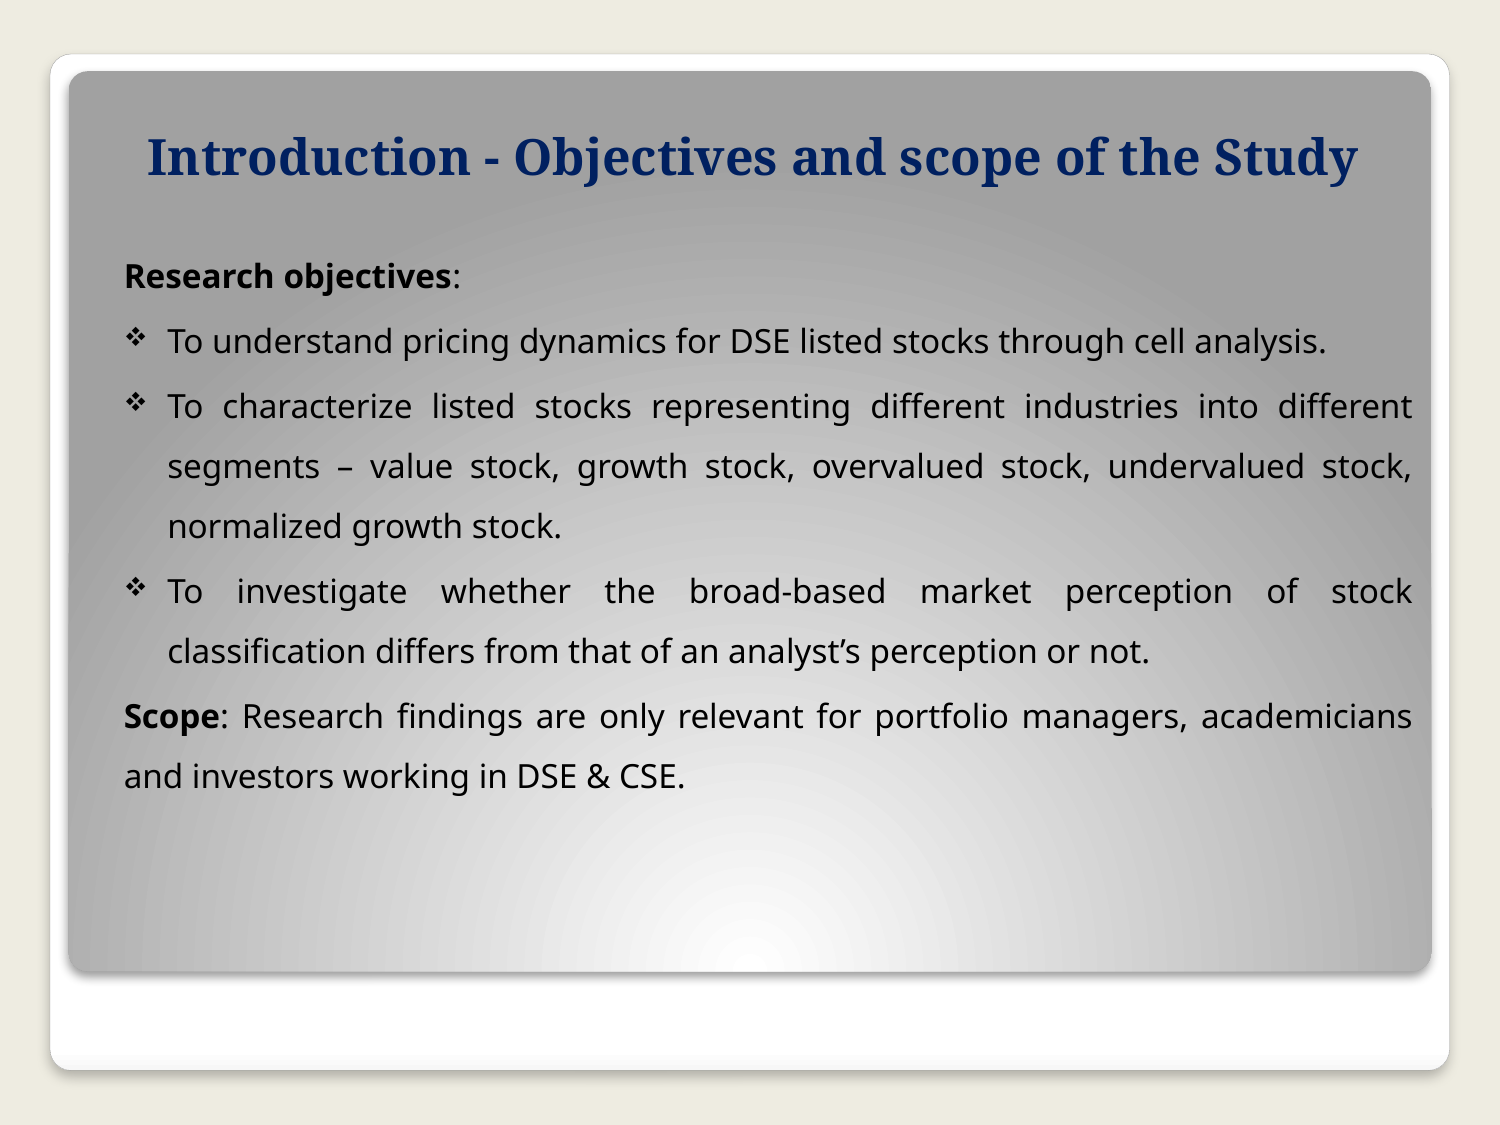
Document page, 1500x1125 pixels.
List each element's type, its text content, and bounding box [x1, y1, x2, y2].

title Introduction - Objectives and scope of the Study [82, 93, 1425, 194]
list Research objectives: To understand pricing dynamics for DSE listed stocks through cell analysis. To characterize listed stocks representing different industries into different segments – value stock, growth stock, overvalued stock, undervalued stock, normalized growth stock. To investigate whether the broad-based market perception of stock classification differs from that of an analyst’s perception or not. Scope: Research findings are only relevant for portfolio managers, academicians and investors working in DSE & CSE. [93, 219, 1430, 973]
